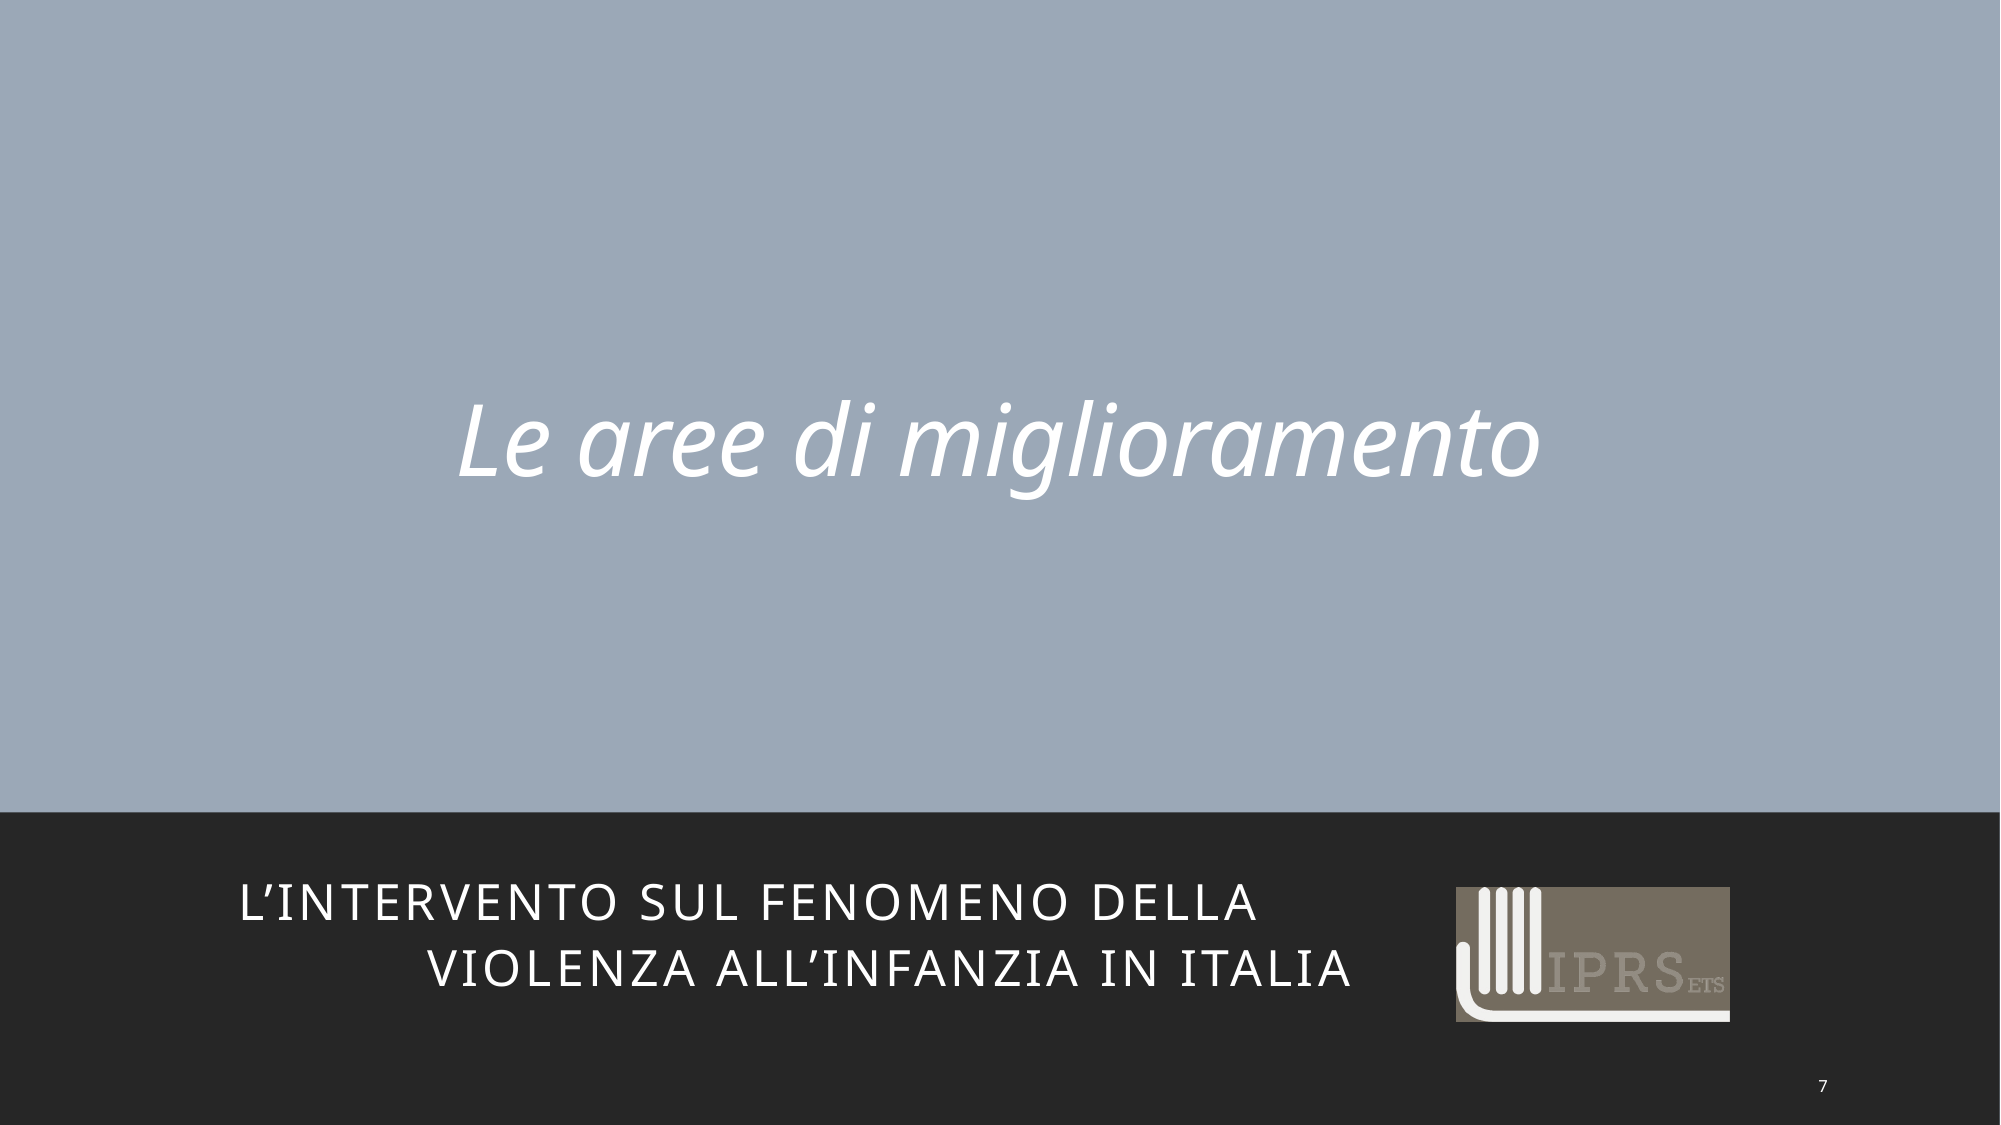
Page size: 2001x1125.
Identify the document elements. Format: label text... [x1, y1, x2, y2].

text_box [0, 811, 2000, 1125]
text_box [0, 0, 2000, 811]
title Le aree di miglioramento [180, 124, 1819, 763]
picture [1455, 886, 1731, 1023]
subtitle L’intervento sul fenomeno della violenza all’infanzia in italia [223, 857, 1781, 1045]
slide_number 7 [1803, 1057, 1932, 1118]
